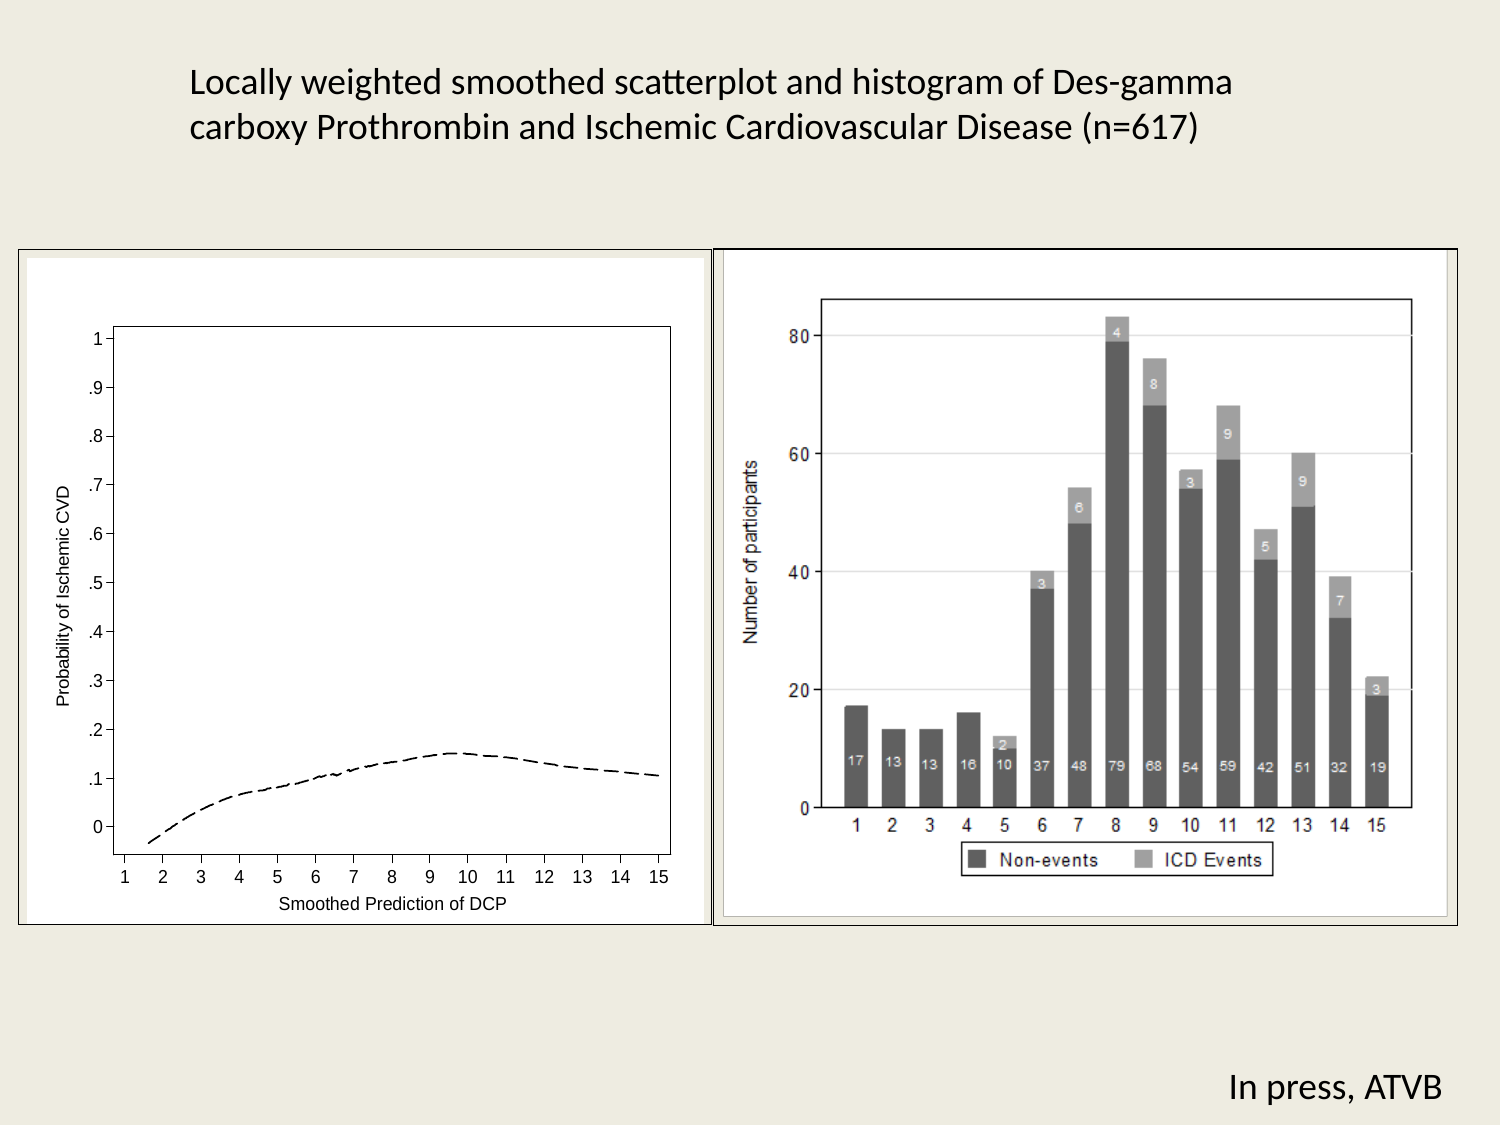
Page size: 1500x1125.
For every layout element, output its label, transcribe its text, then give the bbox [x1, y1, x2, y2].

picture [18, 249, 1457, 926]
text_box Locally weighted smoothed scatterplot and histogram of Des-gamma carboxy Prothrombin and Ischemic Cardiovascular Disease (n=617) [174, 49, 1363, 155]
text_box In press, ATVB [1213, 1054, 1459, 1115]
